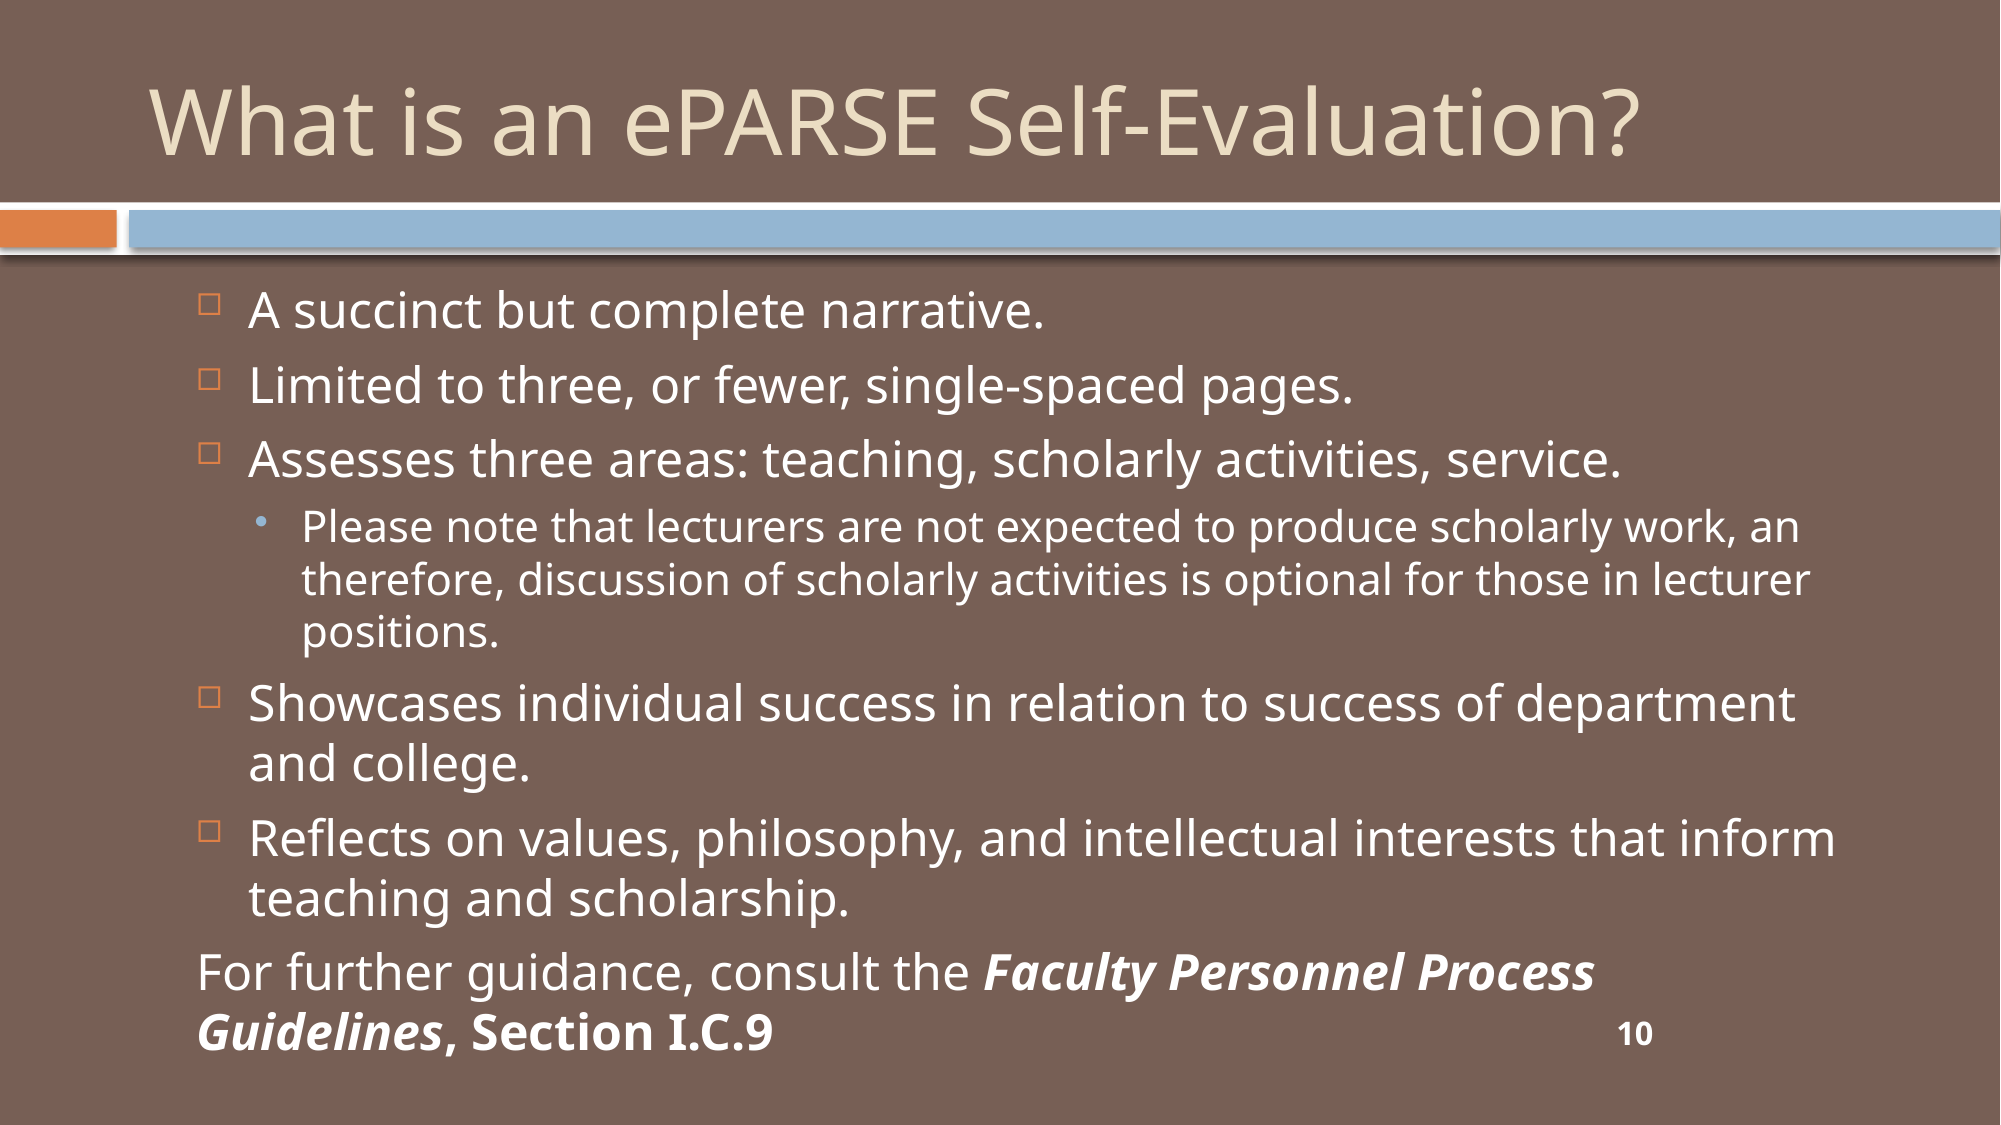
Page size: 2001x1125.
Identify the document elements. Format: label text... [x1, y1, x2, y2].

title What is an ePARSE Self-Evaluation? [133, 37, 1918, 200]
slide_number 10 [1410, 1036, 1860, 1066]
list A succinct but complete narrative. Limited to three, or fewer, single-spaced pages. Assesses three areas: teaching, scholarly activities, service. Please note that lecturers are not expected to produce scholarly work, an therefore, discussion of scholarly activities is optional for those in lecturer positions. Showcases individual success in relation to success of department and college. Reflects on values, philosophy, and intellectual interests that inform teaching and scholarship. For further guidance, consult the Faculty Personnel Process Guidelines, Section I.C.9 [181, 271, 1860, 1036]
